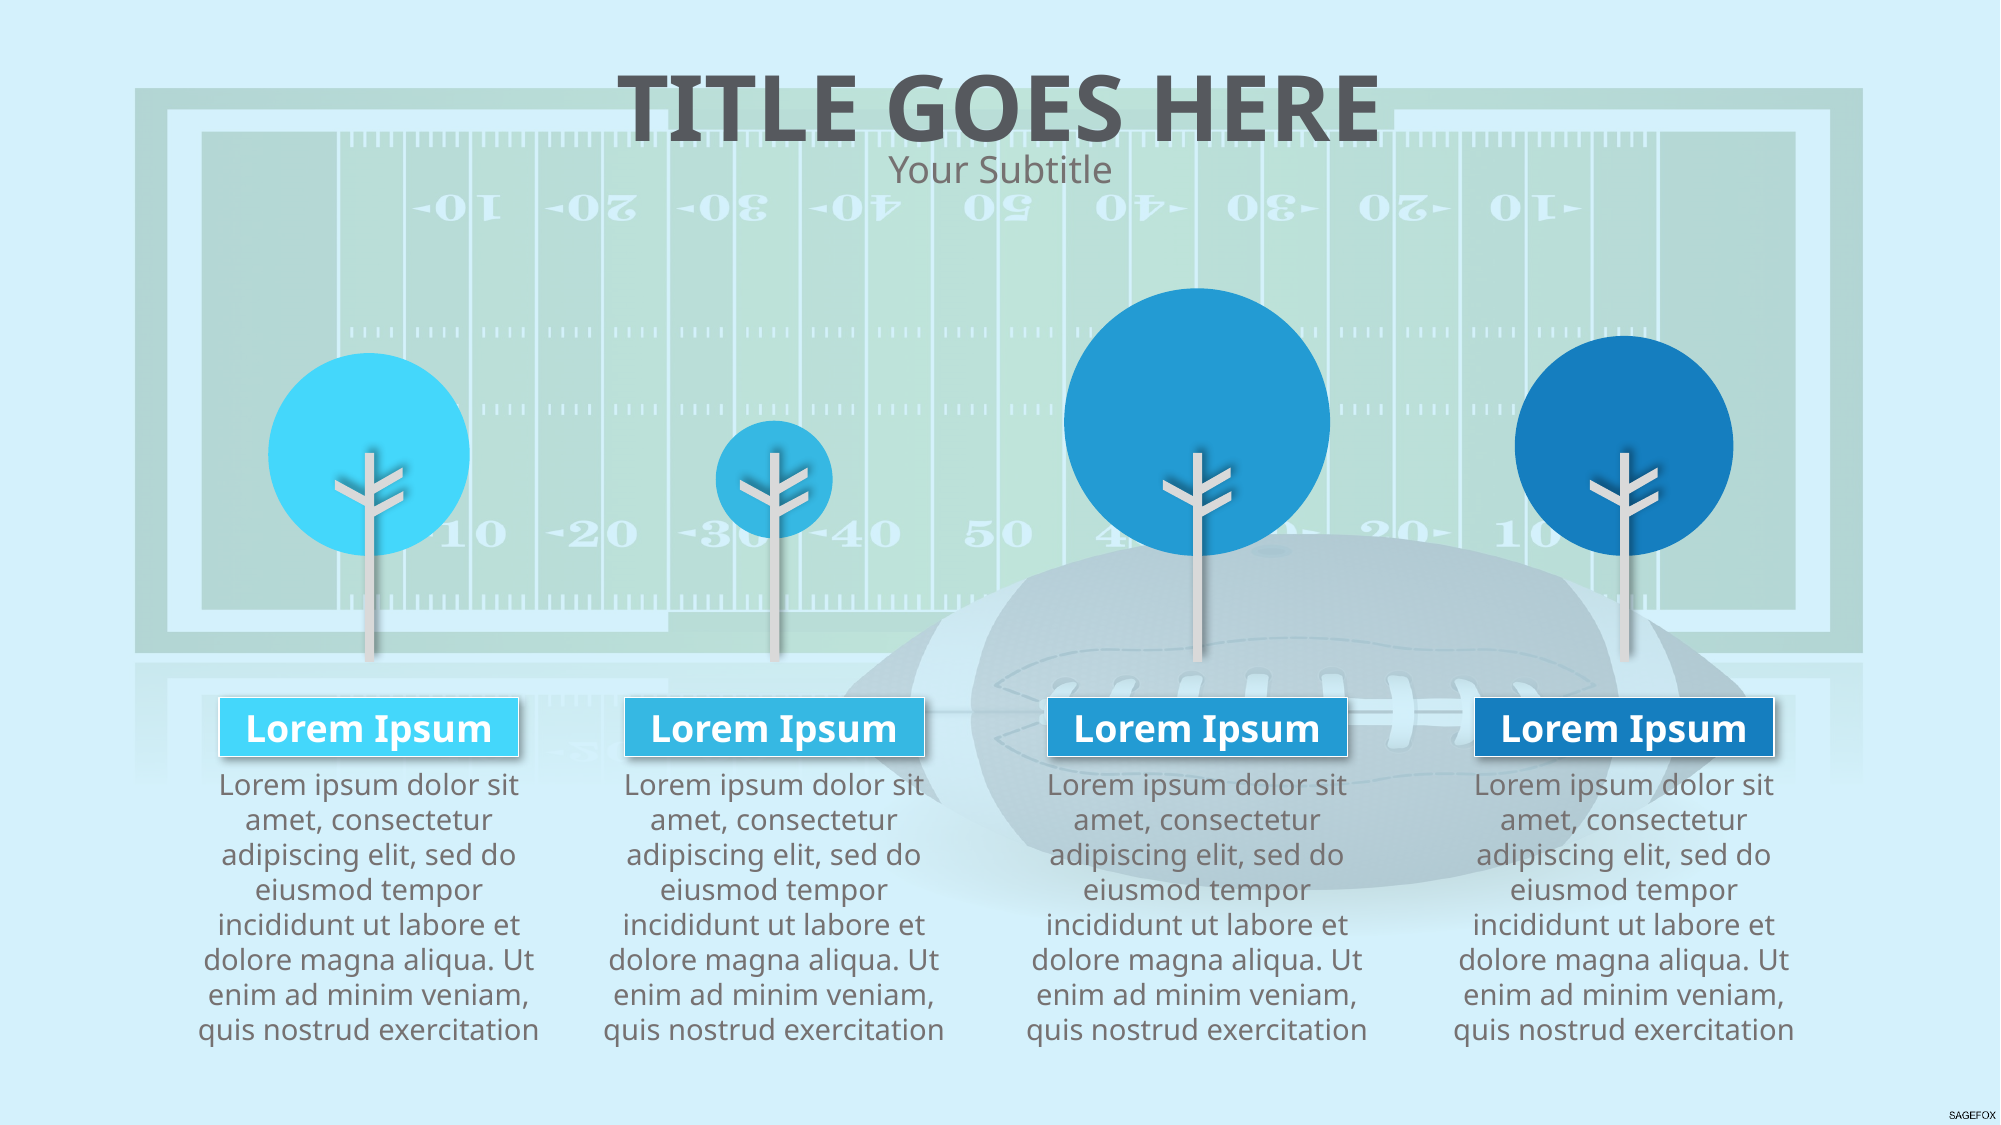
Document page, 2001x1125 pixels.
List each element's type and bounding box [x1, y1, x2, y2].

text_box [1162, 452, 1232, 662]
text_box [739, 452, 809, 662]
picture [1925, 0, 2001, 1125]
text_box [1513, 334, 1735, 557]
text_box [548, 42, 1452, 199]
text_box [714, 419, 834, 539]
text_box [267, 352, 471, 557]
text_box [1063, 287, 1332, 557]
text_box [1009, 696, 1385, 1020]
text_box [334, 452, 404, 662]
text_box [1436, 696, 1812, 1020]
text_box [1589, 452, 1659, 662]
text_box [181, 696, 557, 1020]
text_box [586, 696, 962, 1020]
